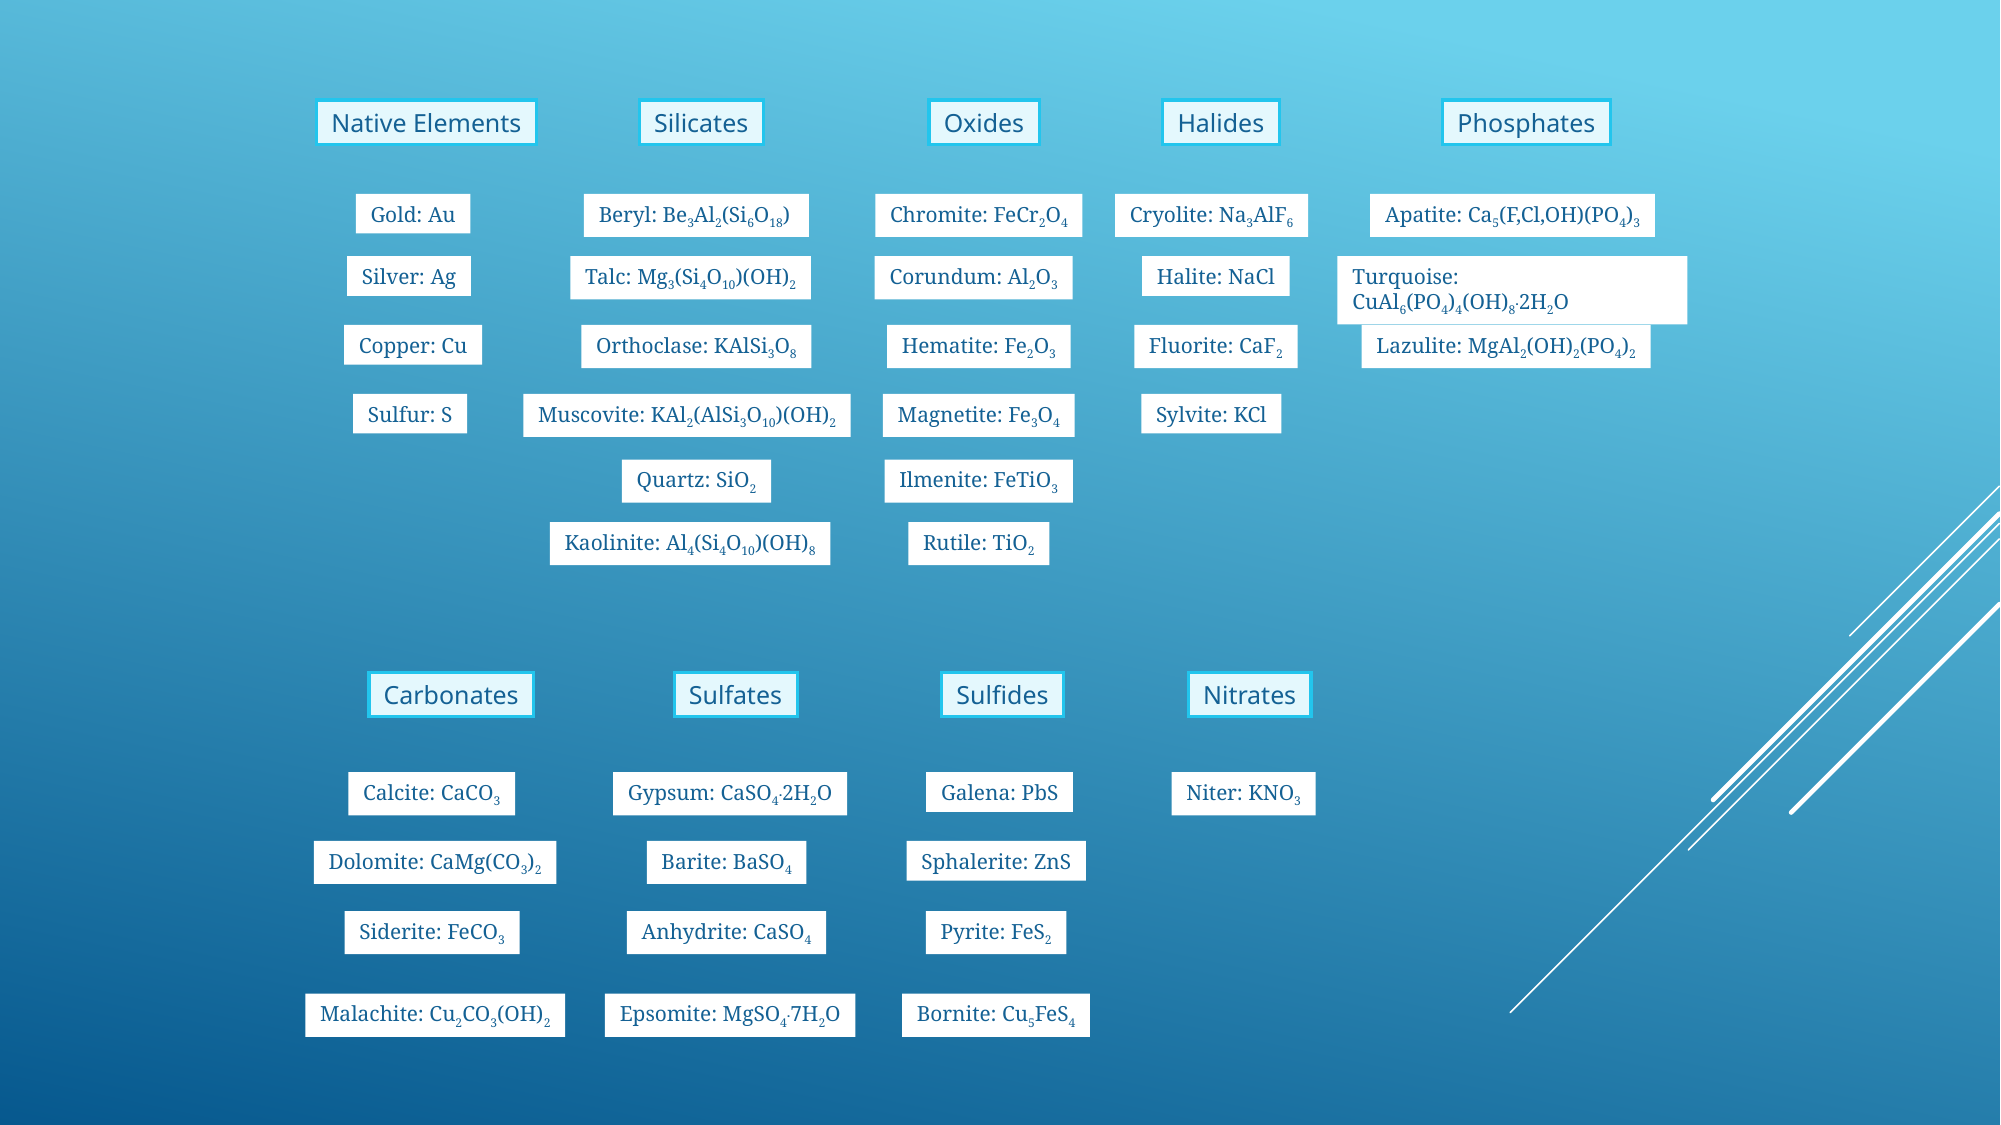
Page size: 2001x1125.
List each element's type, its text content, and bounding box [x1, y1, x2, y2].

text_box Halides [1162, 99, 1280, 145]
text_box Oxides [928, 99, 1040, 145]
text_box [312, 771, 1313, 1035]
text_box Phosphates [1442, 99, 1611, 145]
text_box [348, 193, 1688, 563]
text_box Silicates [639, 99, 764, 145]
text_box Carbonates [368, 672, 534, 717]
text_box Nitrates [1188, 672, 1312, 717]
text_box Native Elements [316, 99, 537, 145]
text_box Sulfides [941, 672, 1064, 717]
text_box Sulfates [674, 672, 798, 717]
